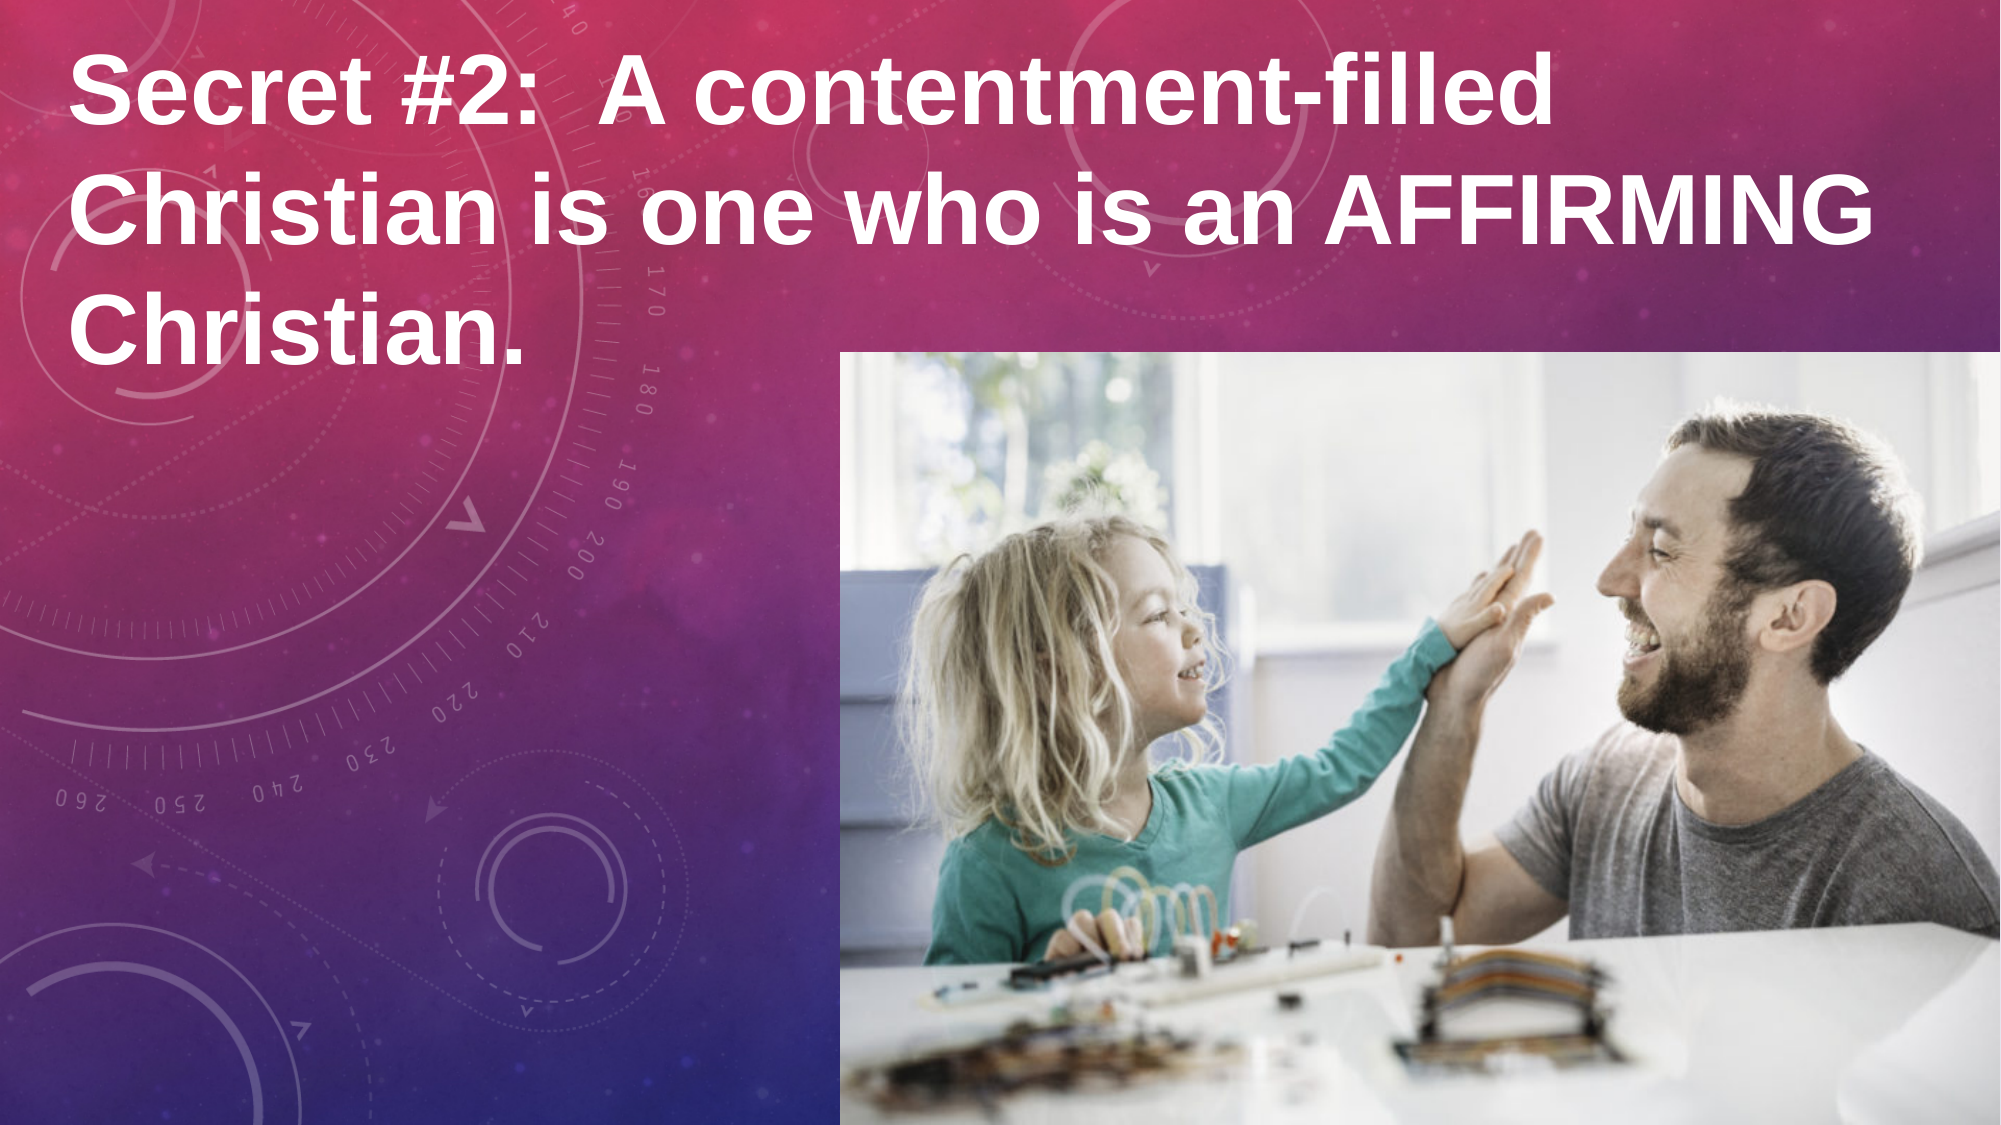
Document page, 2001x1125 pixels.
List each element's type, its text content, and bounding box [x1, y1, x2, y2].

picture [0, 0, 2001, 1125]
text_box Secret #2: A contentment-filled Christian is one who is an AFFIRMING Christian. [53, 17, 1900, 393]
